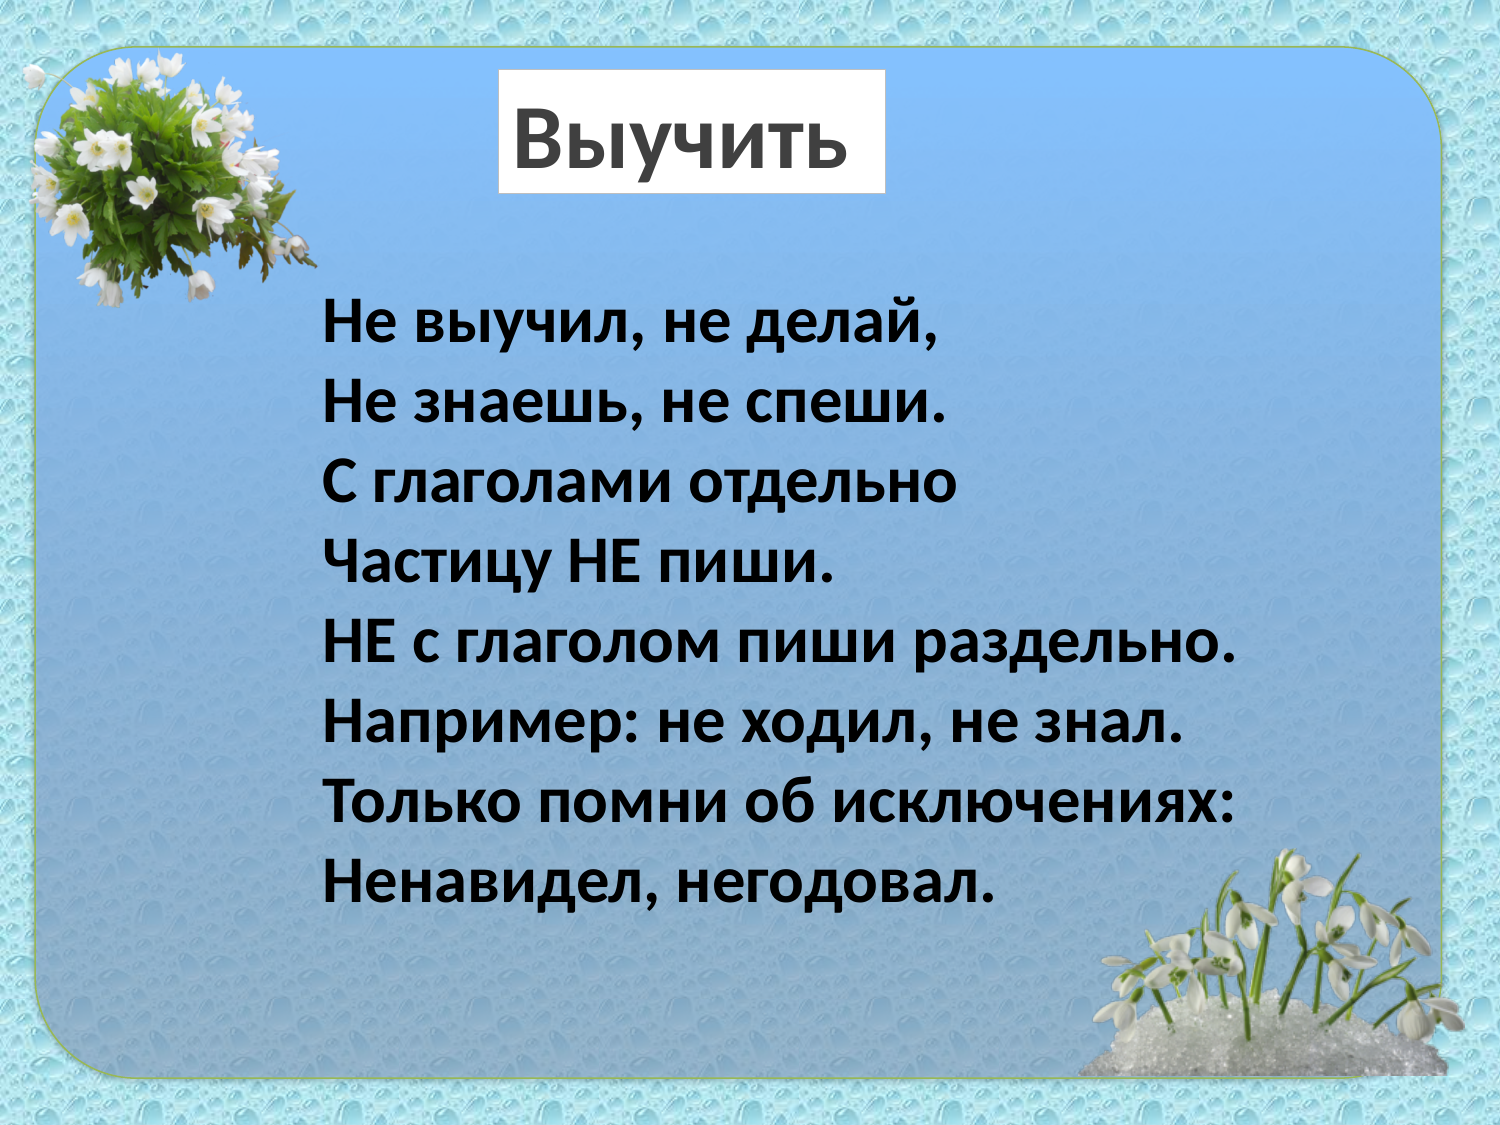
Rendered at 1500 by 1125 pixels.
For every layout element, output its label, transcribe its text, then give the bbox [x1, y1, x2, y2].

text_box Не выучил, не делай, Не знаешь, не спеши. С глаголами отдельно Частицу НЕ пиши. НЕ с глаголом пиши раздельно. Например: не ходил, не знал. Только помни об исключениях: Ненавидел, негодовал. [307, 268, 1418, 924]
picture [0, 0, 1500, 1125]
text_box Выучить [498, 69, 886, 194]
